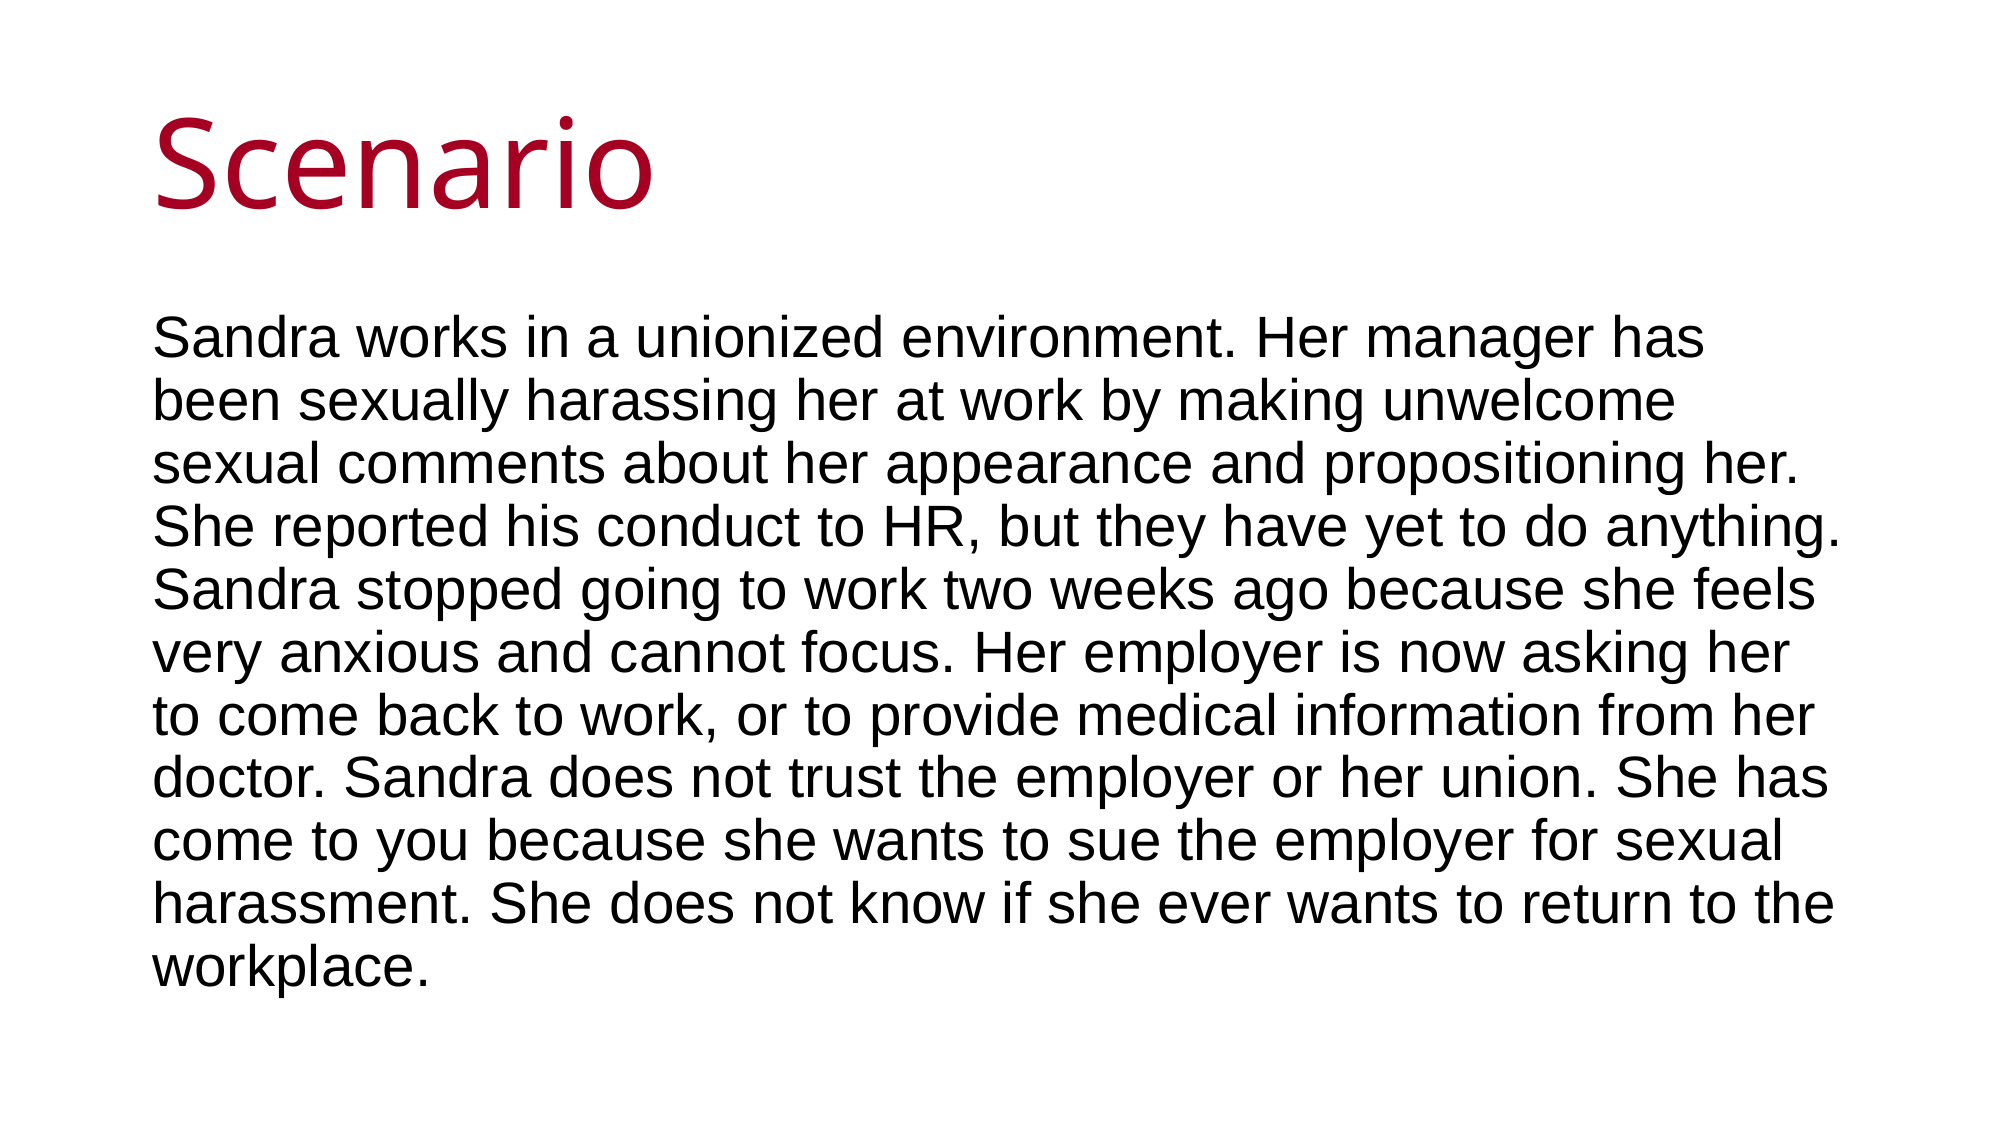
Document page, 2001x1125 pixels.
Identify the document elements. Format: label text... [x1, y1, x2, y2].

title Scenario [137, 59, 1863, 278]
list Sandra works in a unionized environment. Her manager has been sexually harassing her at work by making unwelcome sexual comments about her appearance and propositioning her. She reported his conduct to HR, but they have yet to do anything. Sandra stopped going to work two weeks ago because she feels very anxious and cannot focus. Her employer is now asking her to come back to work, or to provide medical information from her doctor. Sandra does not trust the employer or her union. She has come to you because she wants to sue the employer for sexual harassment. She does not know if she ever wants to return to the workplace. [137, 299, 1863, 1014]
